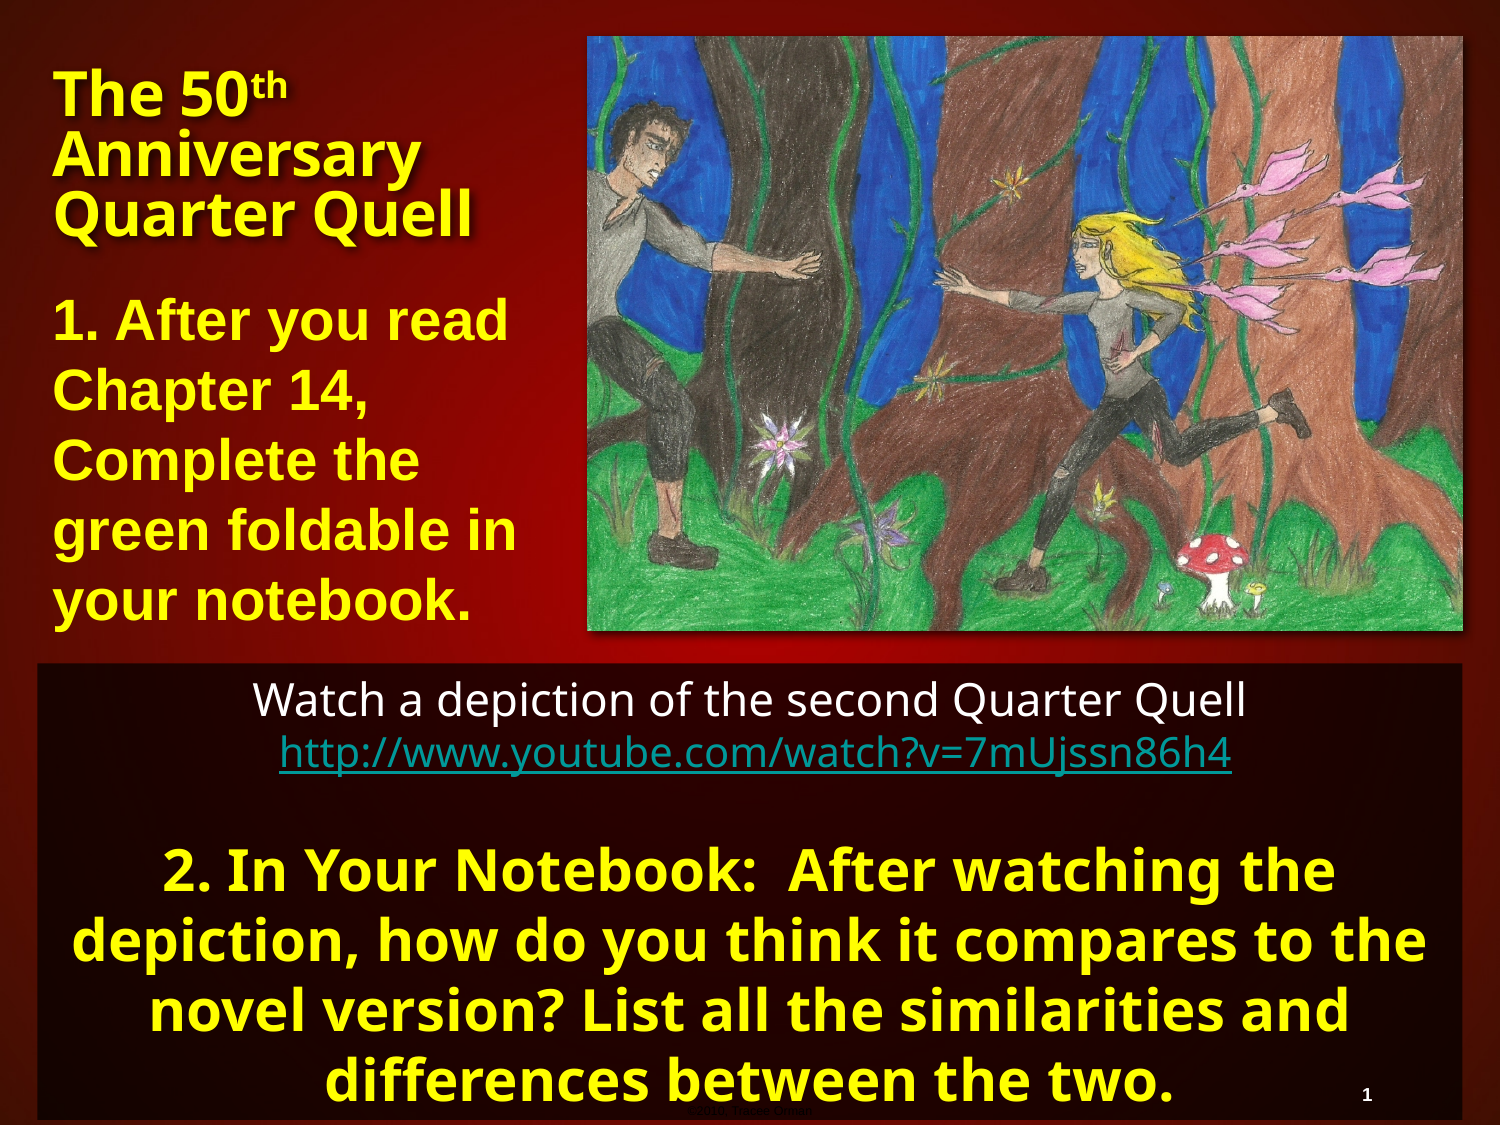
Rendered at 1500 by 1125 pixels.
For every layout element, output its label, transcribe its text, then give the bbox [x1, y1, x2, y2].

picture [0, 0, 1500, 1125]
text_box Watch a depiction of the second Quarter Quell http://www.youtube.com/watch?v=7mUjssn86h4 2. In Your Notebook: After watching the depiction, how do you think it compares to the novel version? List all the similarities and differences between the two. [37, 663, 1463, 1120]
text_box 1. After you read Chapter 14, Complete the green foldable in your notebook. [37, 275, 563, 640]
title The 50th Anniversary Quarter Quell [37, 37, 584, 475]
footer ©2010, Tracee Orman [512, 1120, 988, 1125]
slide_number 1 [1074, 1037, 1388, 1113]
